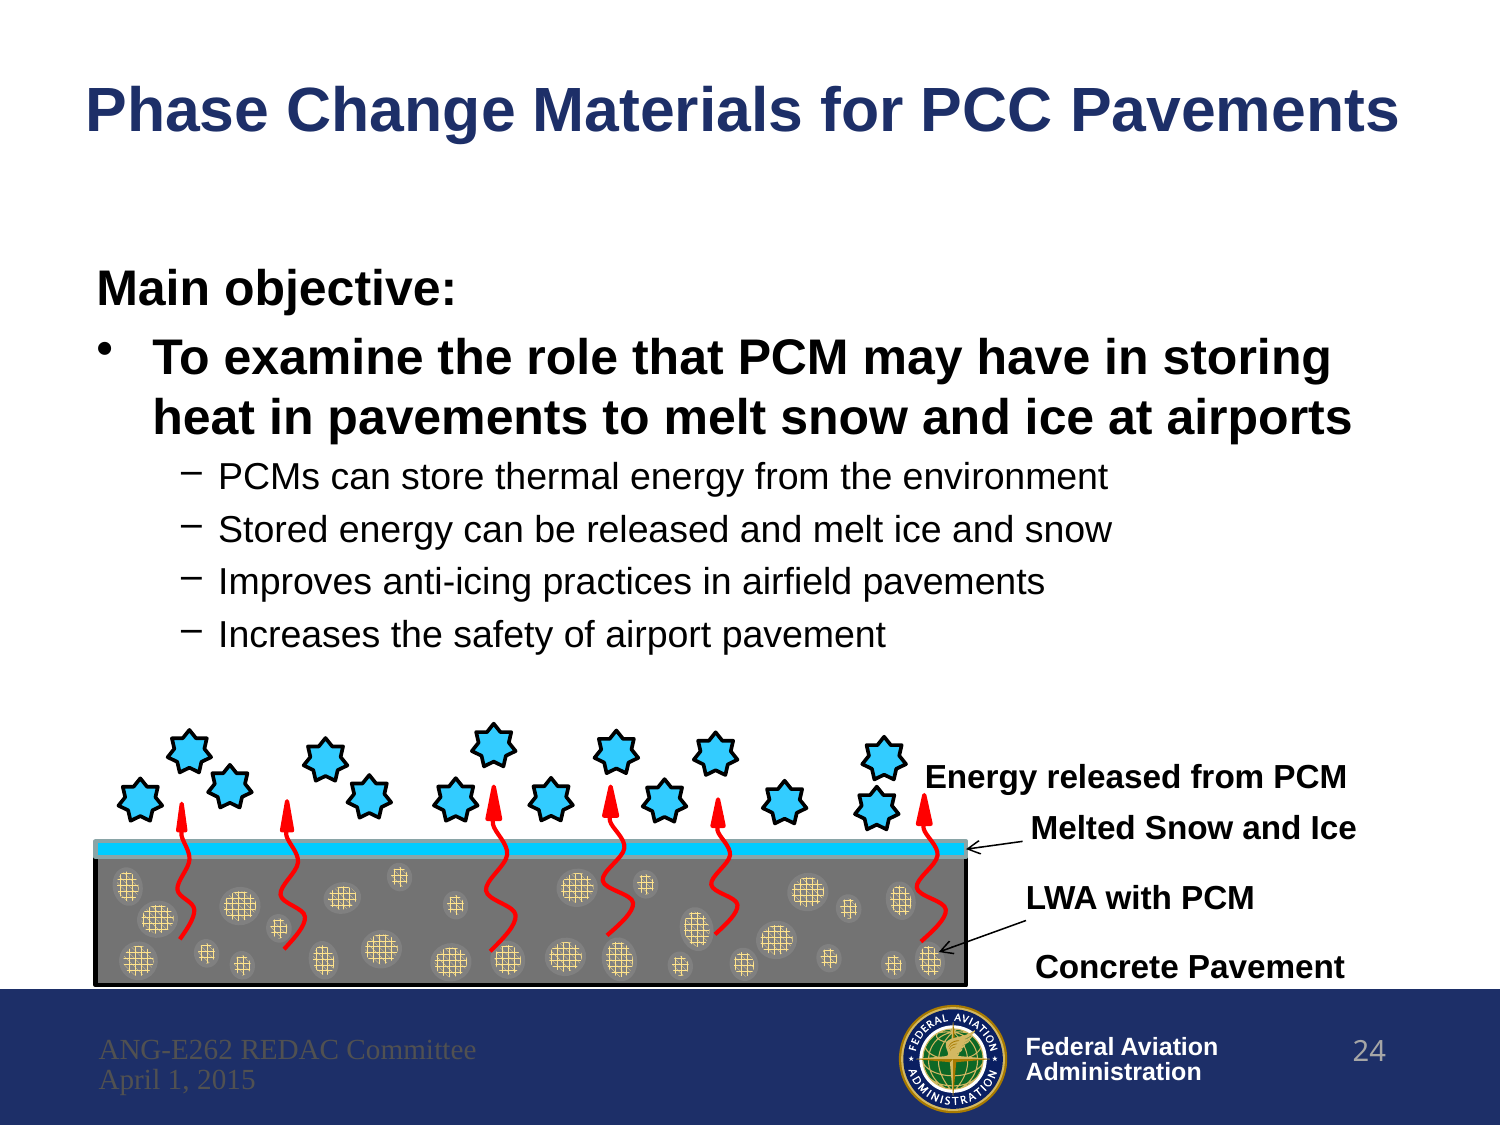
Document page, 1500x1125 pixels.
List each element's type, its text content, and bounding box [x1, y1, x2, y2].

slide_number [83, 1074, 369, 1097]
title Phase Change Materials for PCC Pavements [70, 56, 1461, 157]
footer ANG-E262 REDAC Committee [83, 1023, 559, 1074]
list Main objective: To examine the role that PCM may have in storing heat in pavements to melt snow and ice at airports PCMs can store thermal energy from the environment Stored energy can be released and melt ice and snow Improves anti-icing practices in airfield pavements Increases the safety of airport pavement [81, 247, 1402, 968]
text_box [95, 723, 1423, 994]
slide_number 24 [1256, 1025, 1402, 1100]
